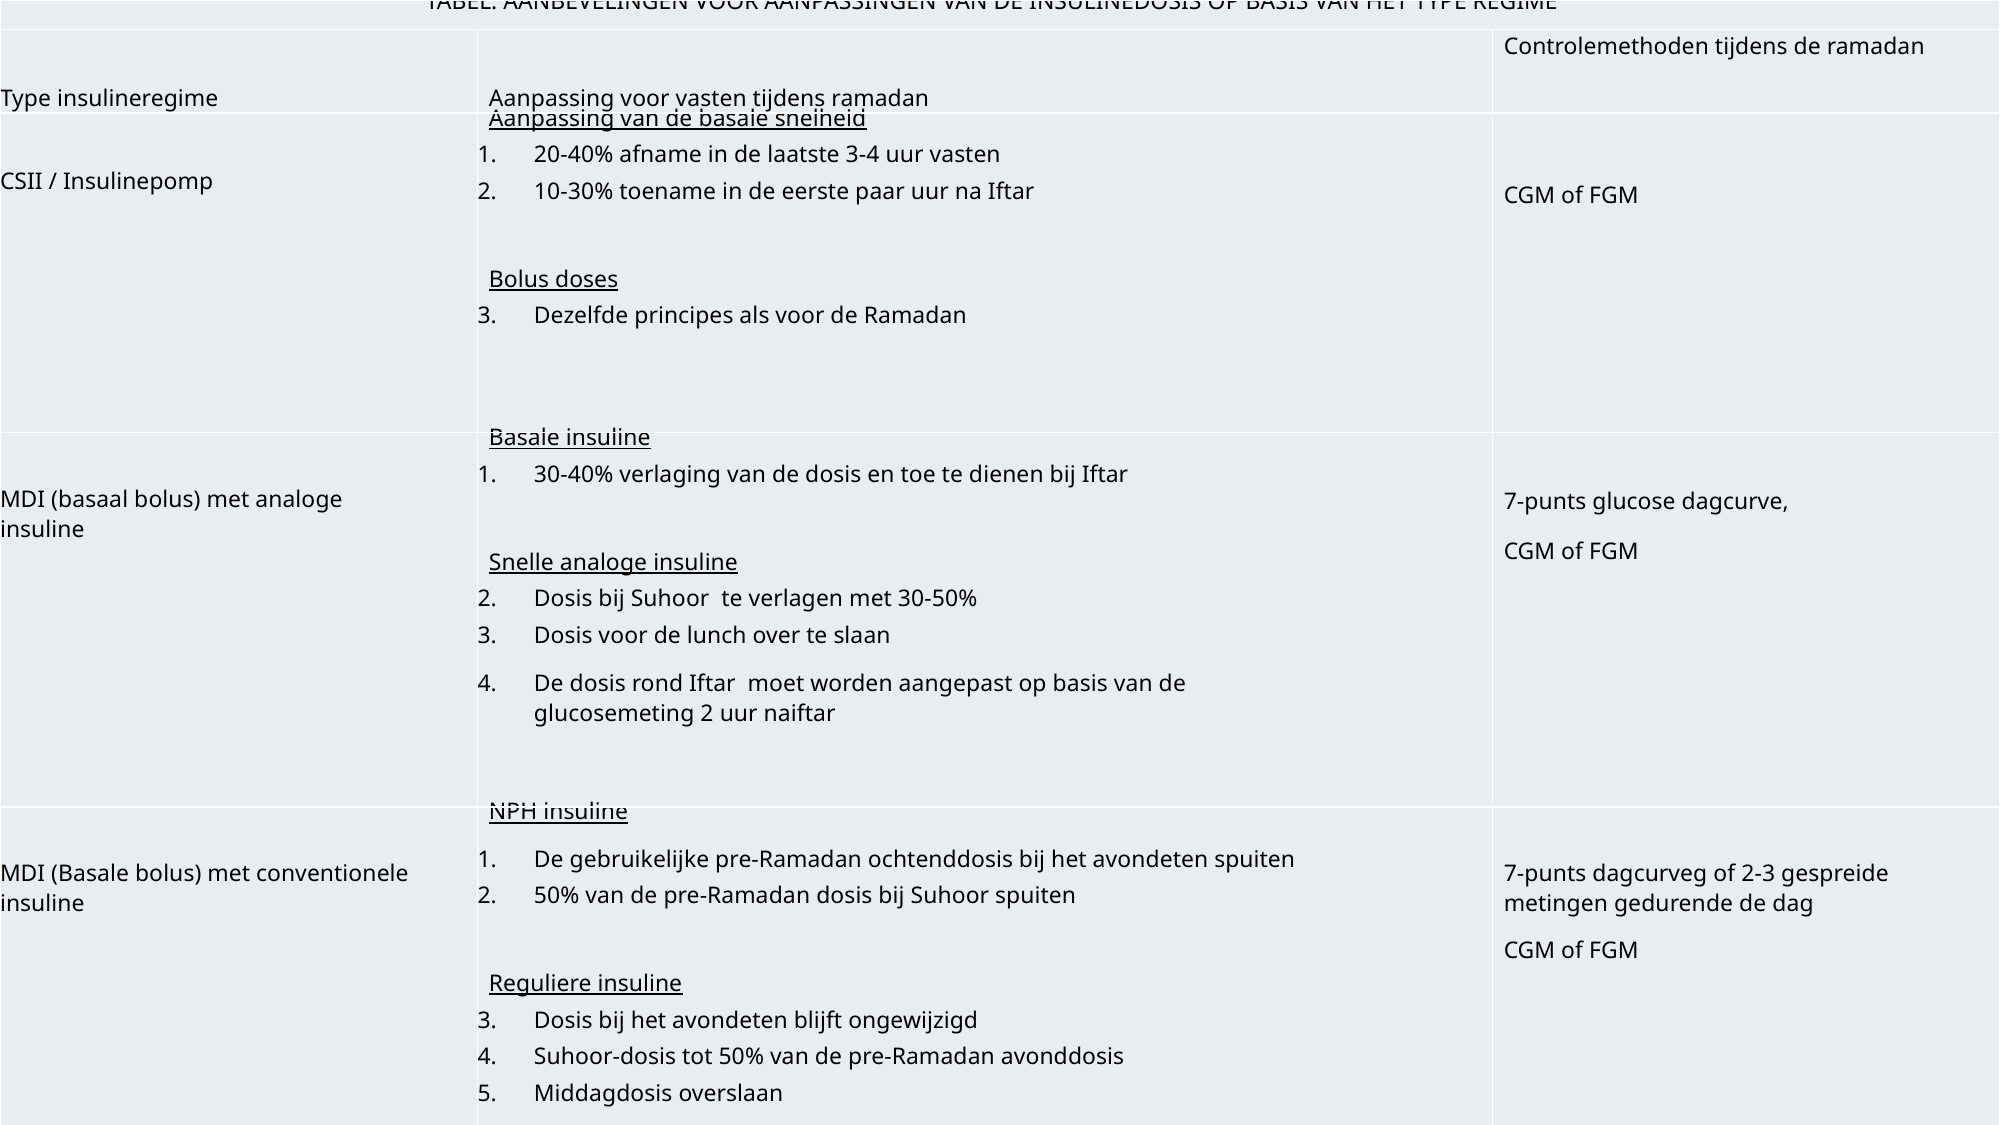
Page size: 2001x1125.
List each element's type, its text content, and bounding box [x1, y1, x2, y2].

table_header TABEL: AANBEVELINGEN VOOR AANPASSINGEN VAN DE INSULINEDOSIS OP BASIS VAN HET TYPE REGIME [1, 1, 1999, 29]
table_cell NPH insuline De gebruikelijke pre-Ramadan ochtenddosis bij het avondeten spuiten 50% van de pre-Ramadan dosis bij Suhoor spuiten Reguliere insuline Dosis bij het avondeten blijft ongewijzigd Suhoor-dosis tot 50% van de pre-Ramadan avonddosis Middagdosis overslaan [478, 808, 1492, 1125]
table_cell MDI (basaal bolus) met analoge insuline [1, 433, 477, 806]
table_cell 7-punts dagcurveg of 2-3 gespreide metingen gedurende de dag CGM of FGM [1493, 808, 1999, 1125]
table_cell MDI (Basale bolus) met conventionele insuline [1, 808, 477, 1125]
table_cell Aanpassing voor vasten tijdens ramadan [478, 30, 1492, 112]
table_cell Controlemethoden tijdens de ramadan [1493, 30, 1999, 112]
table_cell 7-punts glucose dagcurve, CGM of FGM [1493, 433, 1999, 806]
table_cell Type insulineregime [1, 30, 477, 112]
table_cell Basale insuline 30-40% verlaging van de dosis en toe te dienen bij Iftar Snelle analoge insuline Dosis bij Suhoor te verlagen met 30-50% Dosis voor de lunch over te slaan De dosis rond Iftar moet worden aangepast op basis van de glucosemeting 2 uur naiftar [478, 433, 1492, 806]
table_cell CGM of FGM [1493, 114, 1999, 432]
table_cell CSII / Insulinepomp [1, 114, 477, 432]
table_cell Aanpassing van de basale snelheid 20-40% afname in de laatste 3-4 uur vasten 10-30% toename in de eerste paar uur na Iftar Bolus doses Dezelfde principes als voor de Ramadan [478, 114, 1492, 432]
